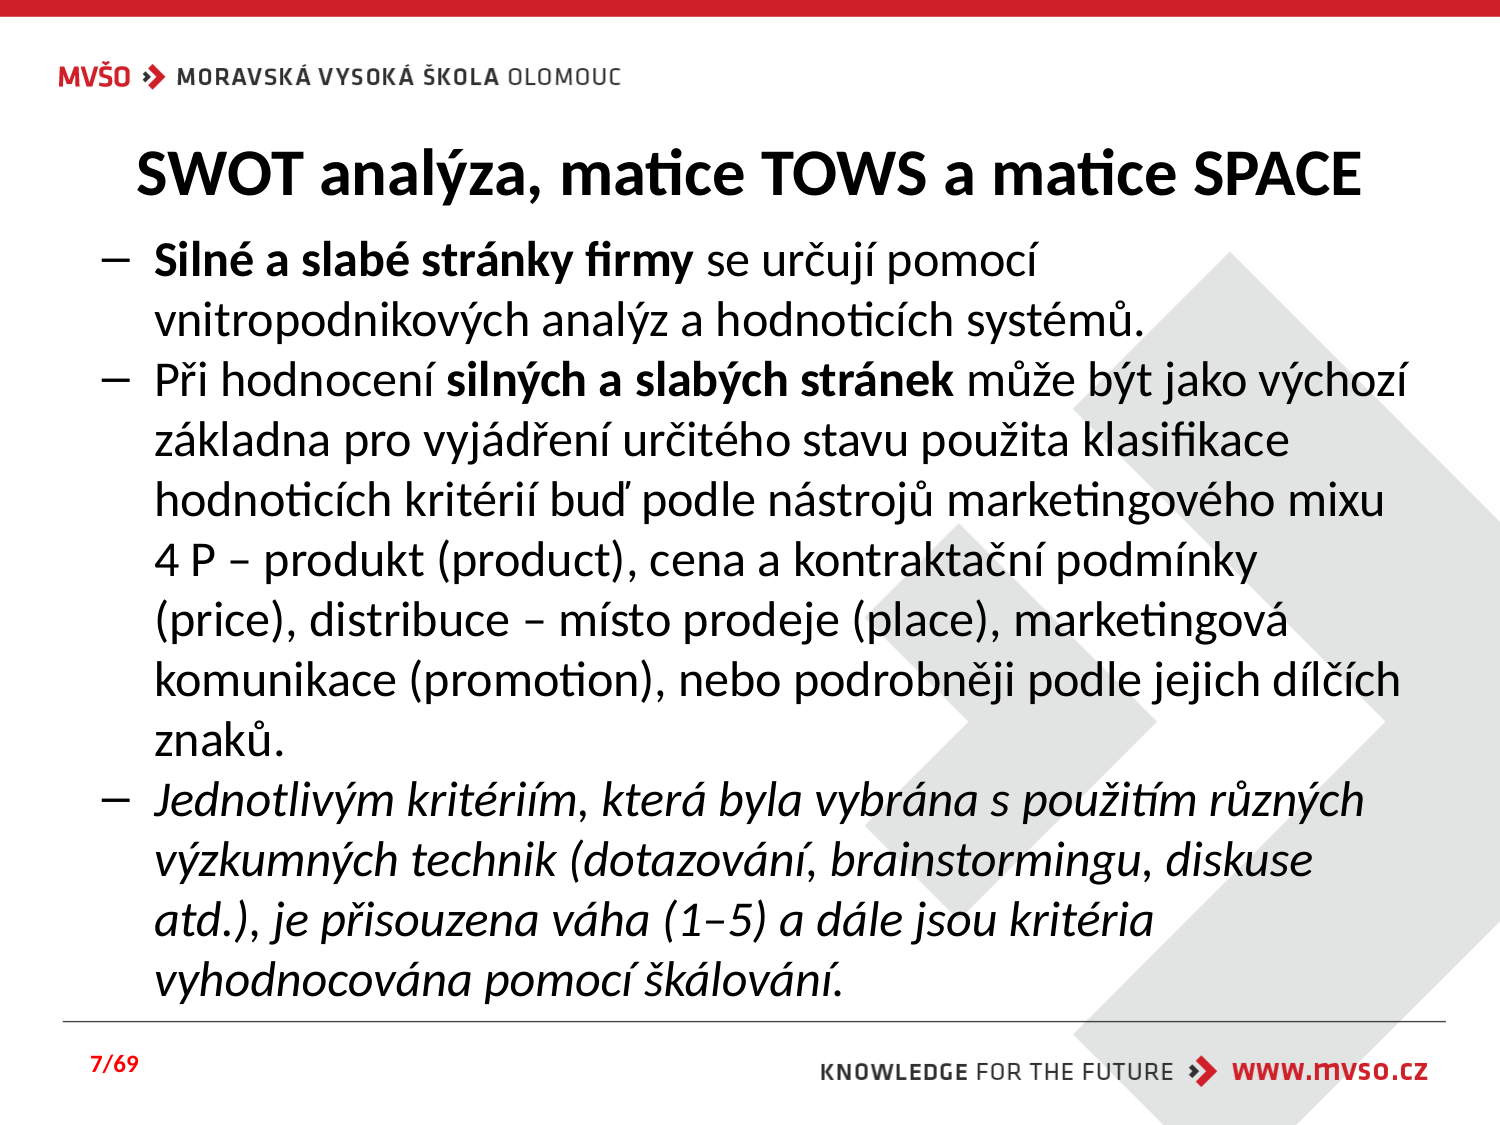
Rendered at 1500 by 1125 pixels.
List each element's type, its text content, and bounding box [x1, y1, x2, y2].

title SWOT analýza, matice TOWS a matice SPACE [75, 75, 1425, 218]
picture [0, 0, 1500, 1125]
text_box 7/69 [74, 1040, 213, 1085]
list Silné a slabé stránky firmy se určují pomocí vnitropodnikových analýz a hodnoticích systémů. Při hodnocení silných a slabých stránek může být jako výchozí základna pro vyjádření určitého stavu použita klasifikace hodnoticích kritérií buď podle nástrojů marketingového mixu 4 P – produkt (product), cena a kontraktační podmínky (price), distribuce – místo prodeje (place), marketingová komunikace (promotion), nebo podrobněji podle jejich dílčích znaků. Jednotlivým kritériím, která byla vybrána s použitím různých výzkumných technik (dotazování, brainstormingu, diskuse atd.), je přisouzena váha (1–5) a dále jsou kritéria vyhodnocována pomocí škálování. [75, 218, 1425, 1015]
